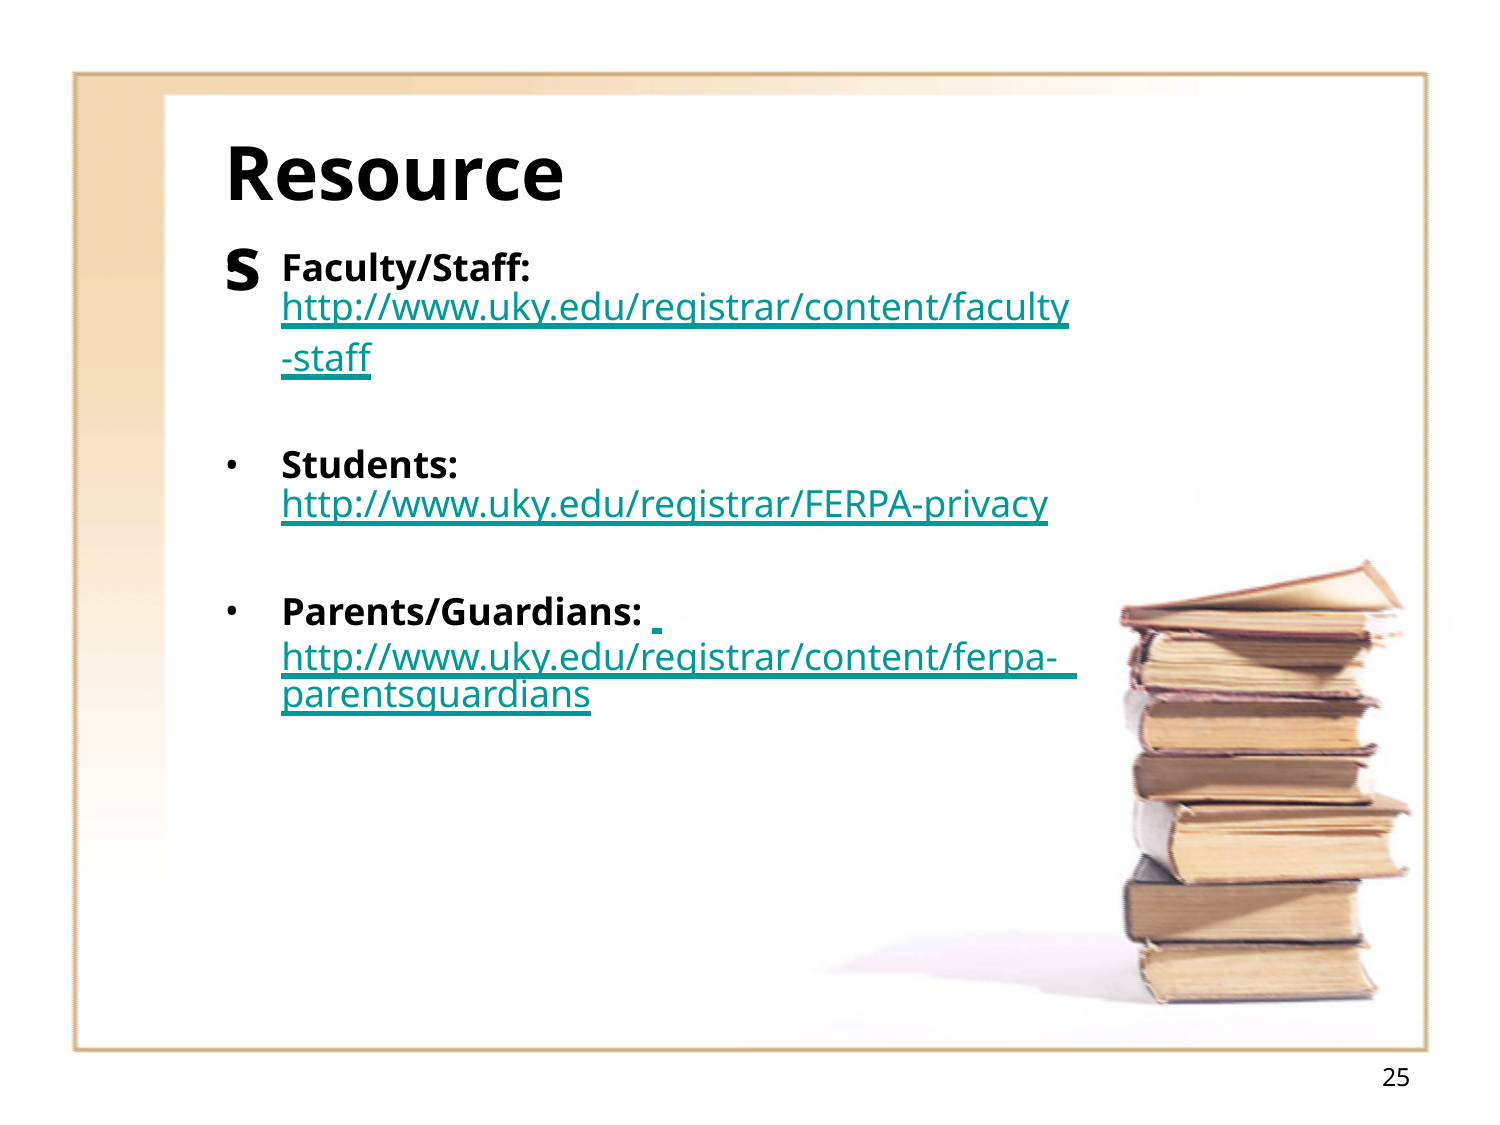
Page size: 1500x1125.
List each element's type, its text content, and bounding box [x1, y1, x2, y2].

title Resources [222, 123, 598, 242]
text_box Faculty/Staff: http://www.uky.edu/registrar/content/faculty -staff Students: http://www.uky.edu/registrar/FERPA-privacy Parents/Guardians: http://www.uky.edu/registrar/content/ferpa- parentsguardians [222, 242, 1112, 684]
slide_number 25 [1377, 1060, 1414, 1125]
picture [0, 0, 1500, 1125]
